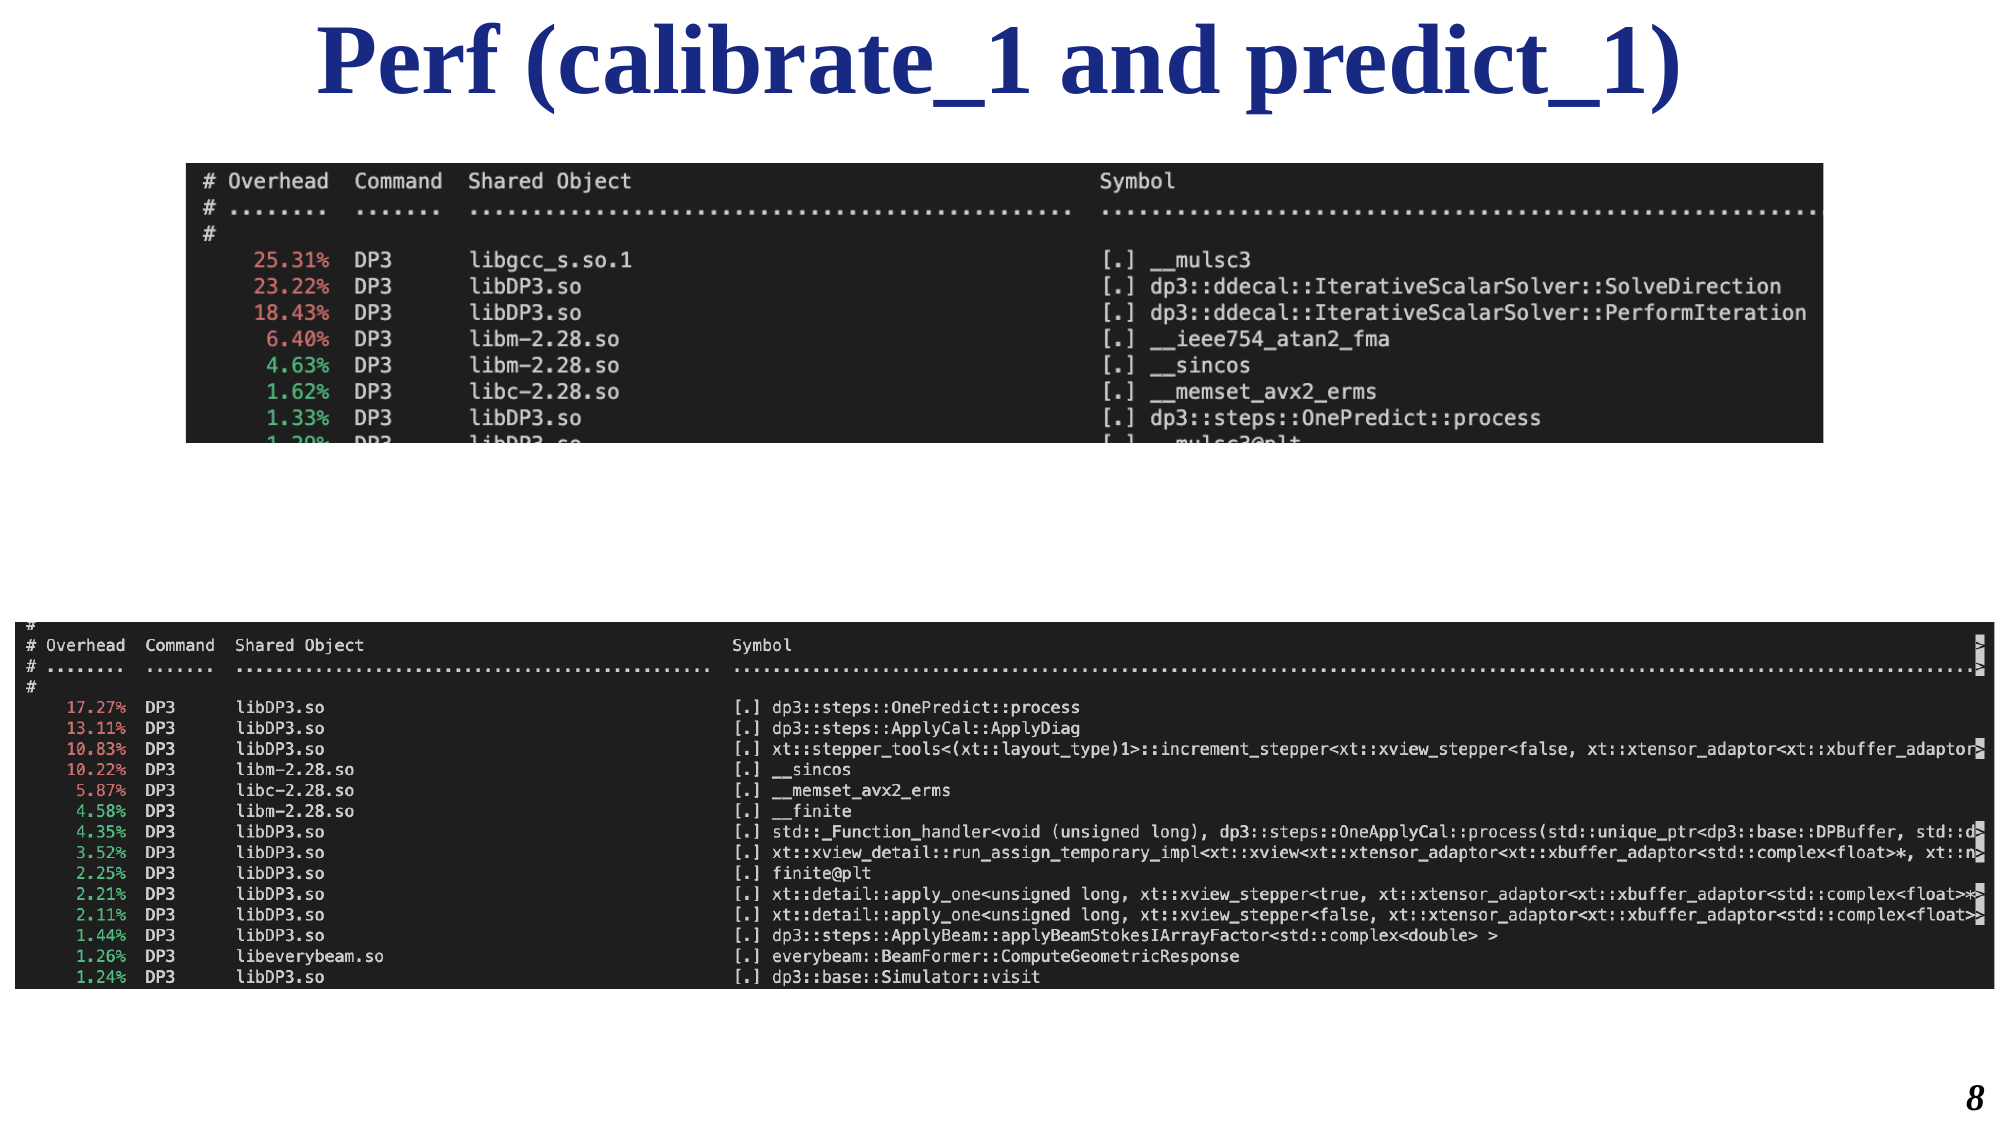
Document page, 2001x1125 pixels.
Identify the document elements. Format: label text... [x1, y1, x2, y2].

picture [14, 622, 1995, 989]
picture [185, 163, 1824, 443]
title Perf (calibrate_1 and predict_1) [0, 0, 2000, 137]
